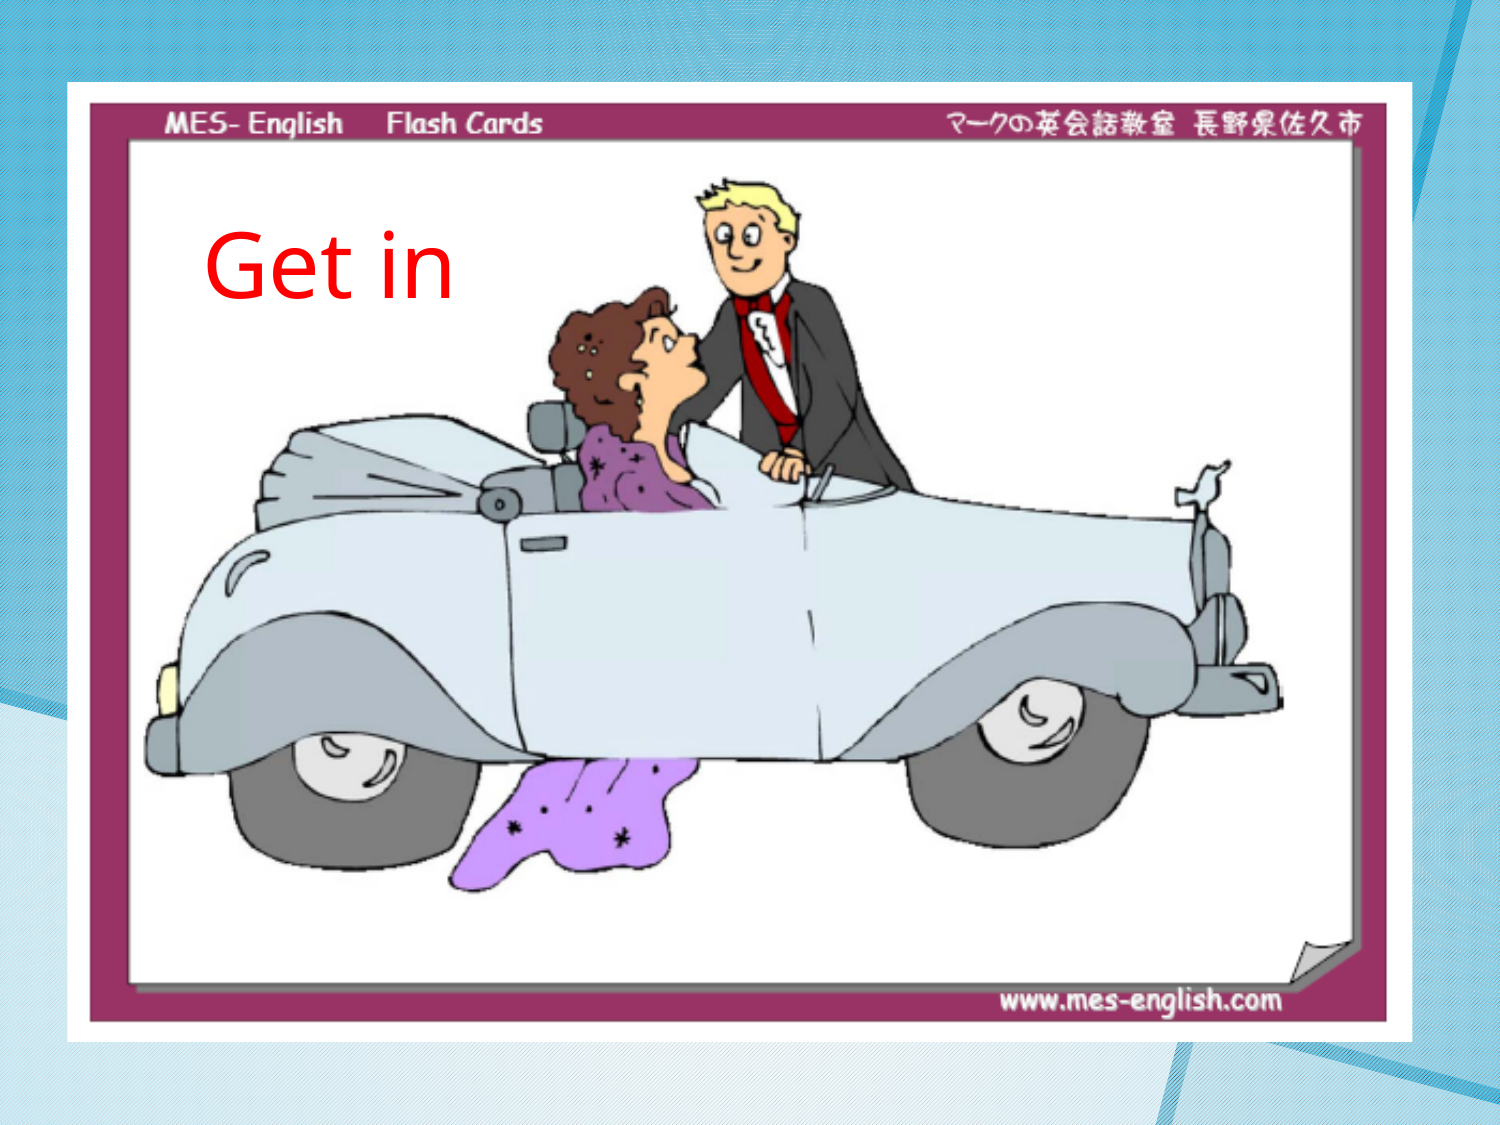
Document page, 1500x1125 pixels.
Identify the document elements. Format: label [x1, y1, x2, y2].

picture [66, 82, 1413, 1043]
